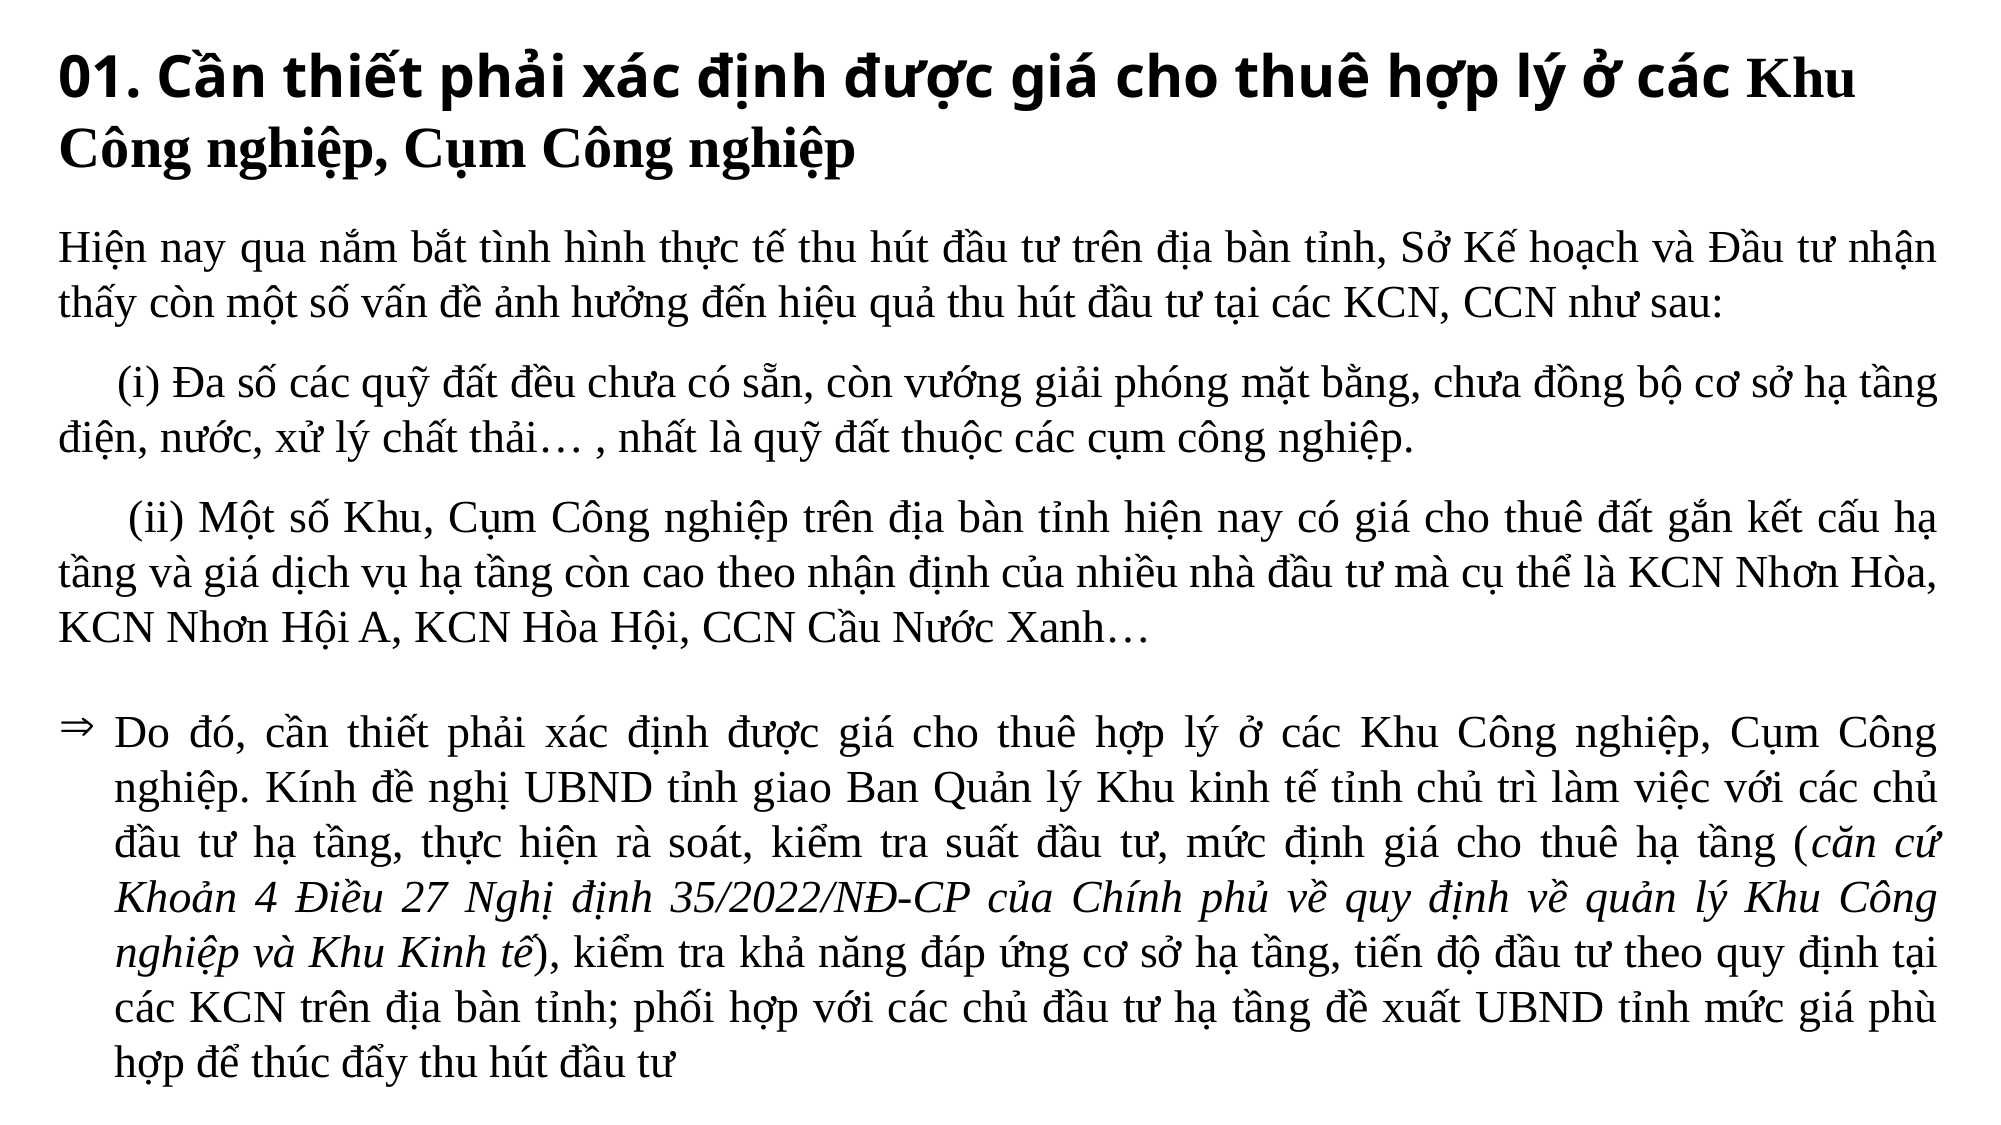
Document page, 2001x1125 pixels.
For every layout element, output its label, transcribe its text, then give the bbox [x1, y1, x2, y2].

text_box 01. Cần thiết phải xác định được giá cho thuê hợp lý ở các Khu Công nghiệp, Cụm Công nghiệp [44, 32, 1987, 126]
text_box Hiện nay qua nắm bắt tình hình thực tế thu hút đầu tư trên địa bàn tỉnh, Sở Kế hoạch và Đầu tư nhận thấy còn một số vấn đề ảnh hưởng đến hiệu quả thu hút đầu tư tại các KCN, CCN như sau: (i) Đa số các quỹ đất đều chưa có sẵn, còn vướng giải phóng mặt bằng, chưa đồng bộ cơ sở hạ tầng điện, nước, xử lý chất thải… , nhất là quỹ đất thuộc các cụm công nghiệp. (ii) Một số Khu, Cụm Công nghiệp trên địa bàn tỉnh hiện nay có giá cho thuê đất gắn kết cấu hạ tầng và giá dịch vụ hạ tầng còn cao theo nhận định của nhiều nhà đầu tư mà cụ thể là KCN Nhơn Hòa, KCN Nhơn Hội A, KCN Hòa Hội, CCN Cầu Nước Xanh… Do đó, cần thiết phải xác định được giá cho thuê hợp lý ở các Khu Công nghiệp, Cụm Công nghiệp. Kính đề nghị UBND tỉnh giao Ban Quản lý Khu kinh tế tỉnh chủ trì làm việc với các chủ đầu tư hạ tầng, thực hiện rà soát, kiểm tra suất đầu tư, mức định giá cho thuê hạ tầng (căn cứ Khoản 4 Điều 27 Nghị định 35/2022/NĐ-CP của Chính phủ về quy định về quản lý Khu Công nghiệp và Khu Kinh tế), kiểm tra khả năng đáp ứng cơ sở hạ tầng, tiến độ đầu tư theo quy định tại các KCN trên địa bàn tỉnh; phối hợp với các chủ đầu tư hạ tầng đề xuất UBND tỉnh mức giá phù hợp để thúc đẩy thu hút đầu tư [44, 209, 1955, 1125]
